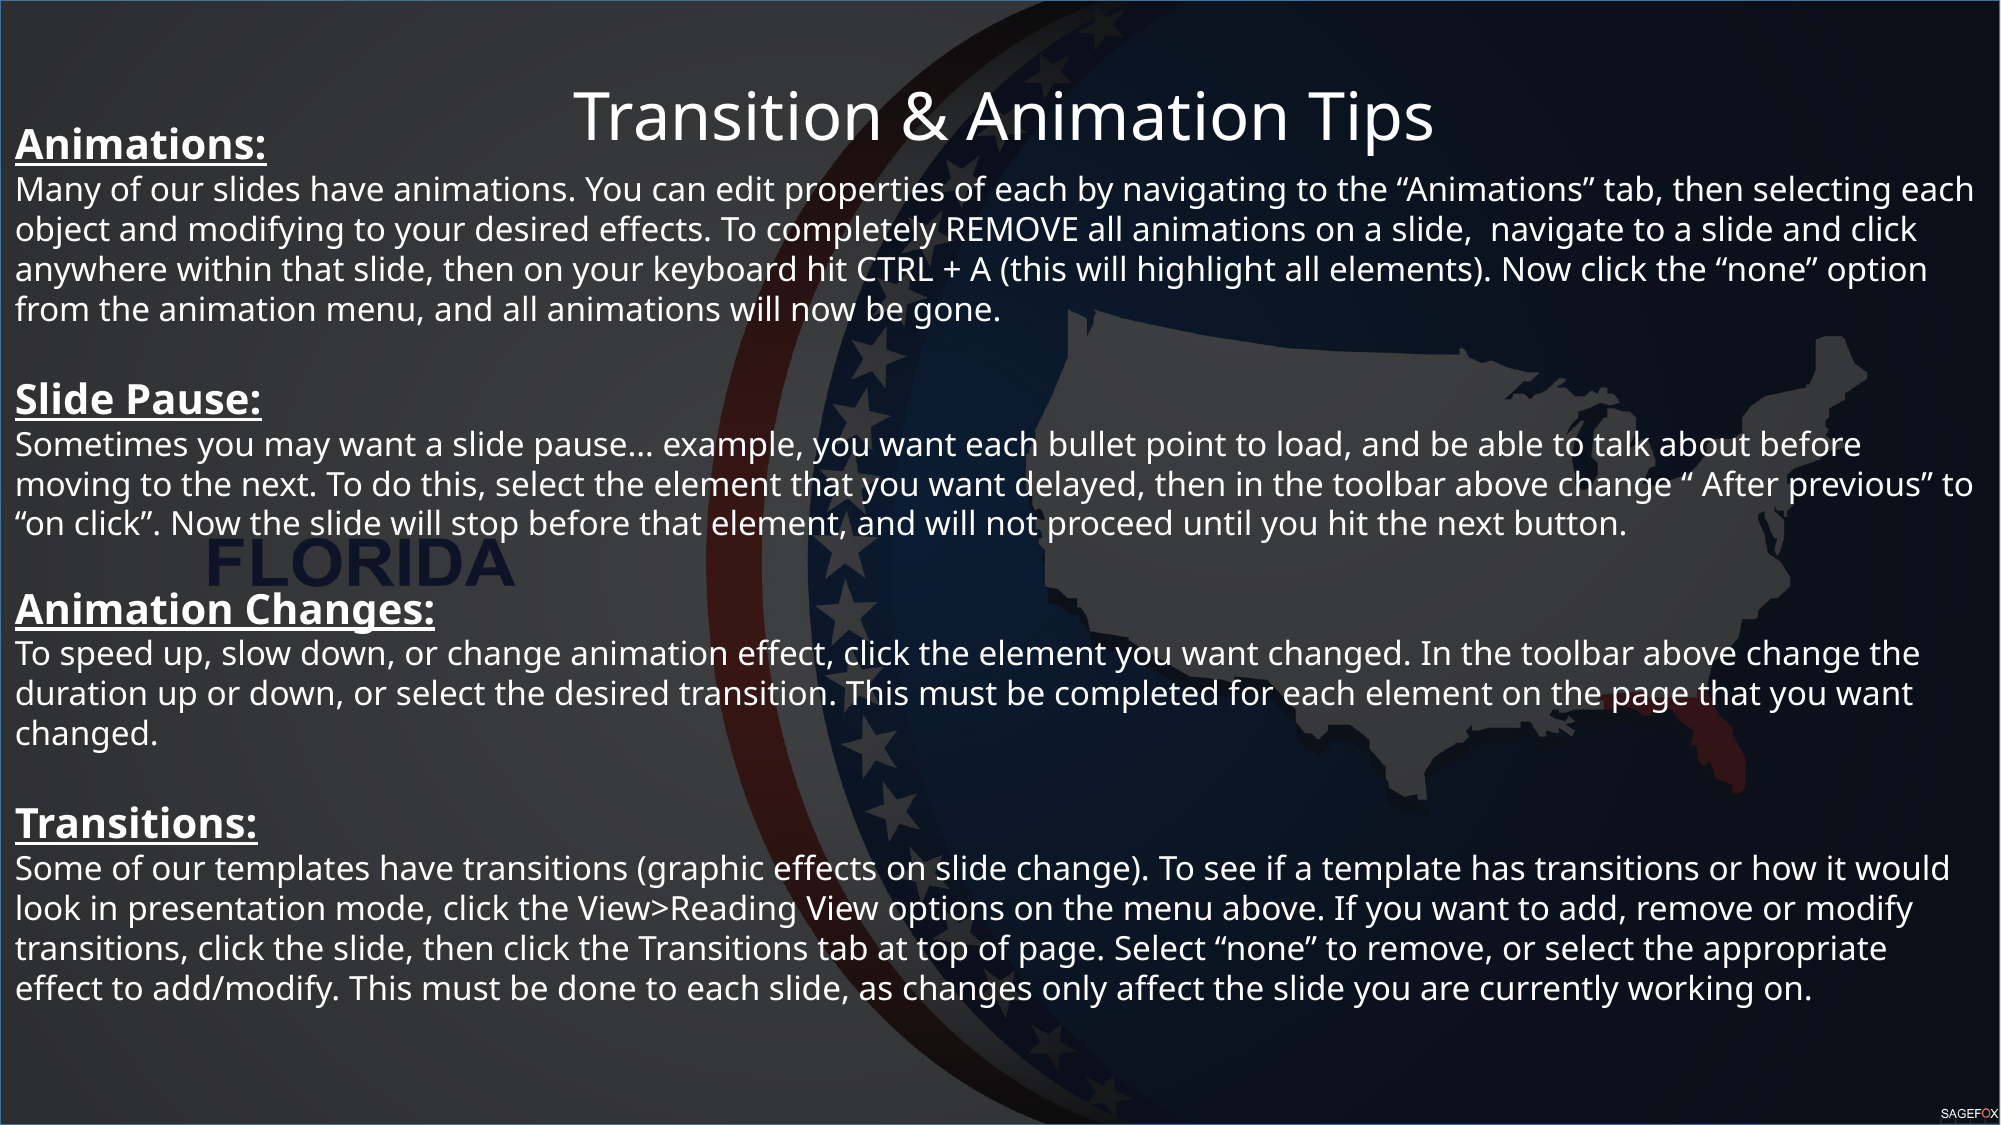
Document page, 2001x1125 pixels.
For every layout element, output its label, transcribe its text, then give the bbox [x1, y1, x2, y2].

text_box Animations: Many of our slides have animations. You can edit properties of each by navigating to the “Animations” tab, then selecting each object and modifying to your desired effects. To completely REMOVE all animations on a slide, navigate to a slide and click anywhere within that slide, then on your keyboard hit CTRL + A (this will highlight all elements). Now click the “none” option from the animation menu, and all animations will now be gone. Slide Pause: Sometimes you may want a slide pause… example, you want each bullet point to load, and be able to talk about before moving to the next. To do this, select the element that you want delayed, then in the toolbar above change “ After previous” to “on click”. Now the slide will stop before that element, and will not proceed until you hit the next button. Animation Changes: To speed up, slow down, or change animation effect, click the element you want changed. In the toolbar above change the duration up or down, or select the desired transition. This must be completed for each element on the page that you want changed. Transitions: Some of our templates have transitions (graphic effects on slide change). To see if a template has transitions or how it would look in presentation mode, click the View>Reading View options on the menu above. If you want to add, remove or modify transitions, click the slide, then click the Transitions tab at top of page. Select “none” to remove, or select the appropriate effect to add/modify. This must be done to each slide, as changes only affect the slide you are currently working on. [0, 0, 2000, 1125]
title Transition & Animation Tips [477, 59, 1532, 177]
